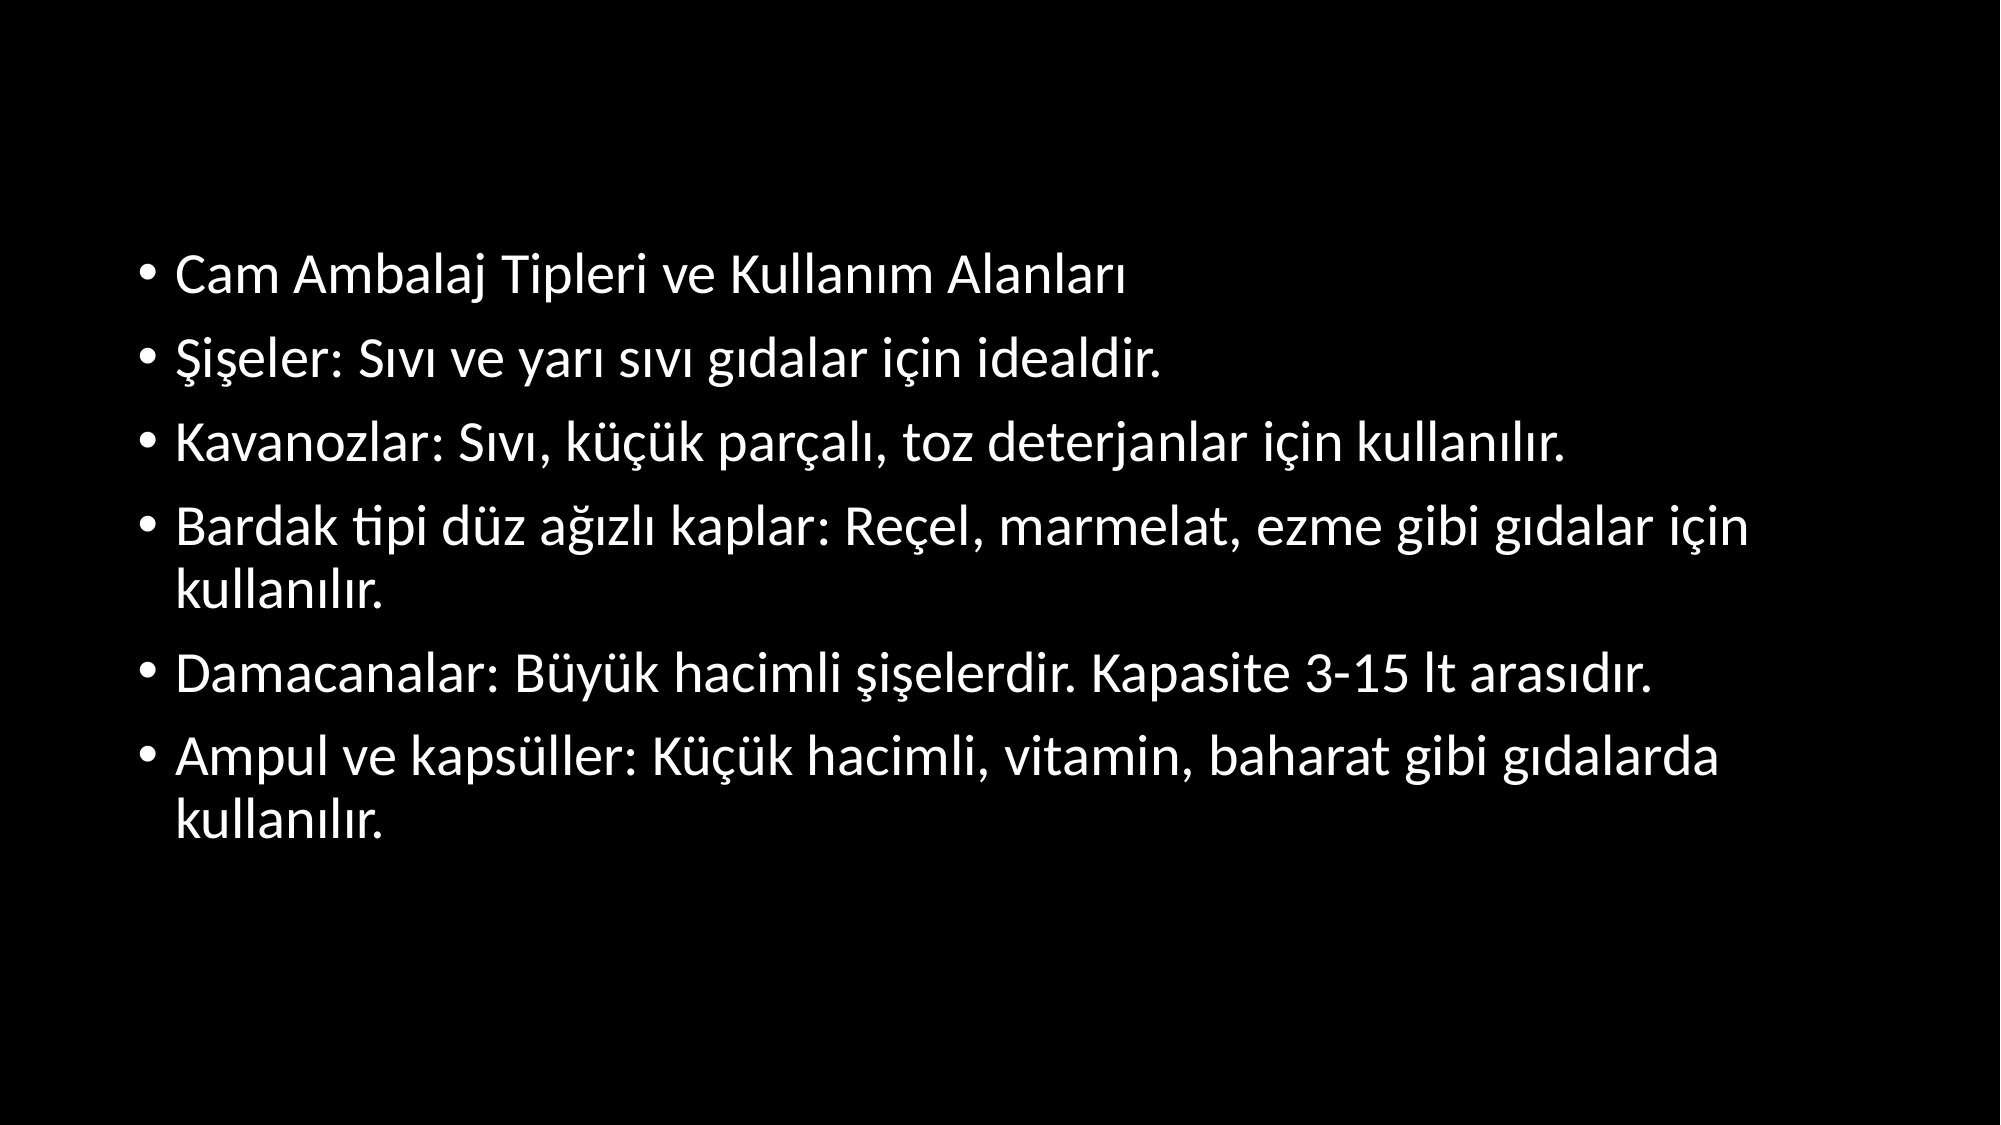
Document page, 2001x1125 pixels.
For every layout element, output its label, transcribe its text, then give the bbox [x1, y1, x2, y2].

list Cam Ambalaj Tipleri ve Kullanım Alanları Şişeler: Sıvı ve yarı sıvı gıdalar için idealdir. Kavanozlar: Sıvı, küçük parçalı, toz deterjanlar için kullanılır. Bardak tipi düz ağızlı kaplar: Reçel, marmelat, ezme gibi gıdalar için kullanılır. Damacanalar: Büyük hacimli şişelerdir. Kapasite 3-15 lt arasıdır. Ampul ve kapsüller: Küçük hacimli, vitamin, baharat gibi gıdalarda kullanılır. [122, 236, 1848, 950]
